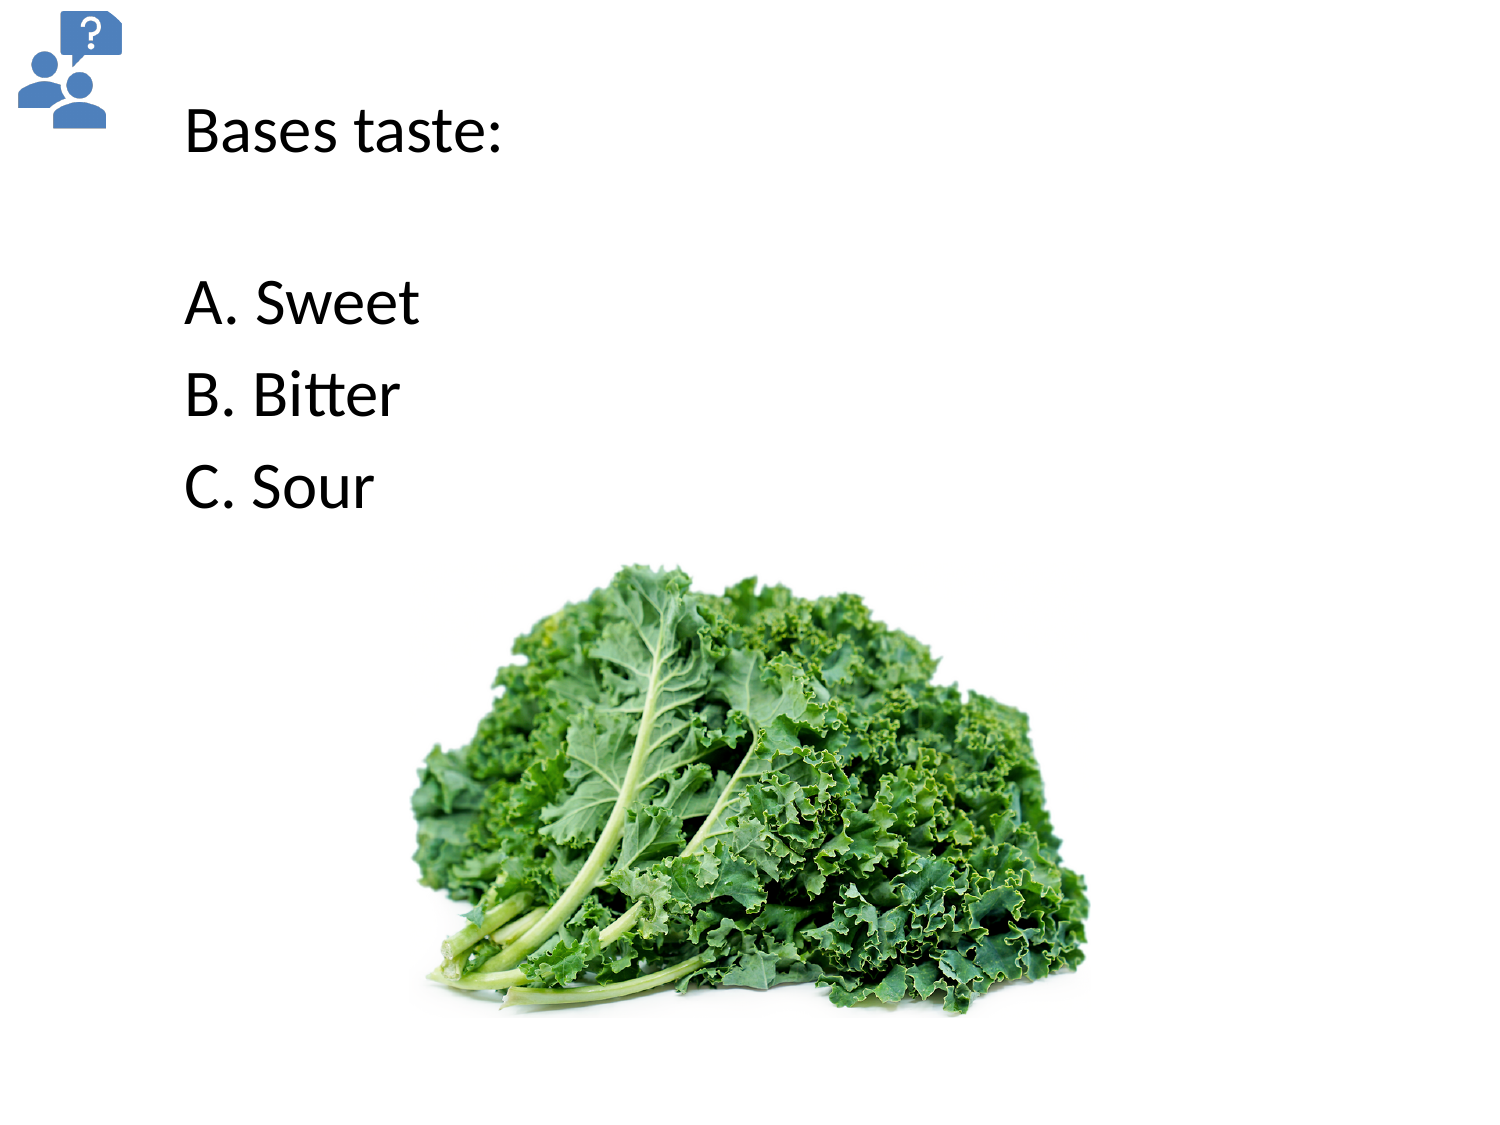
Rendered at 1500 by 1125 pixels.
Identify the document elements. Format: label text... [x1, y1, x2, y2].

picture [409, 562, 1091, 1019]
text_box Bases taste: A. Sweet B. Bitter C. Sour [169, 78, 1273, 529]
text_box [0, 0, 140, 140]
